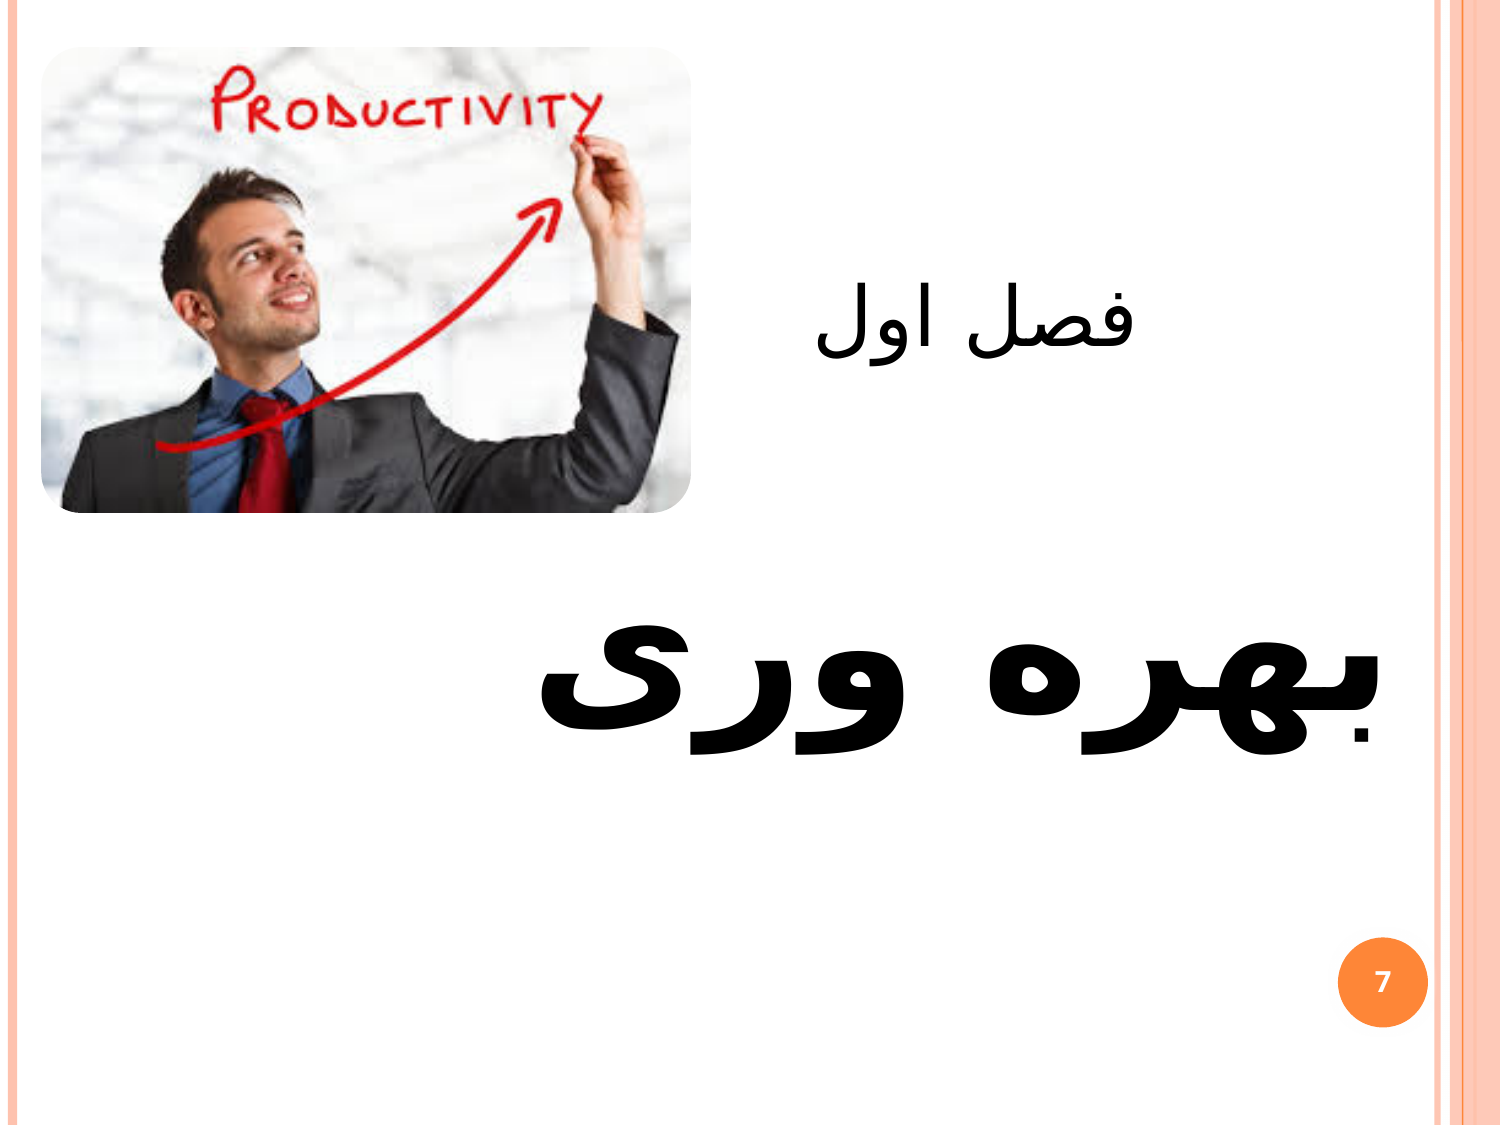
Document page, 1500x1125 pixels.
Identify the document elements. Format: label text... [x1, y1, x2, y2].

slide_number 7 [1333, 940, 1434, 1027]
picture [41, 46, 692, 514]
text_box فصل اول بهره وری [425, 255, 1500, 755]
